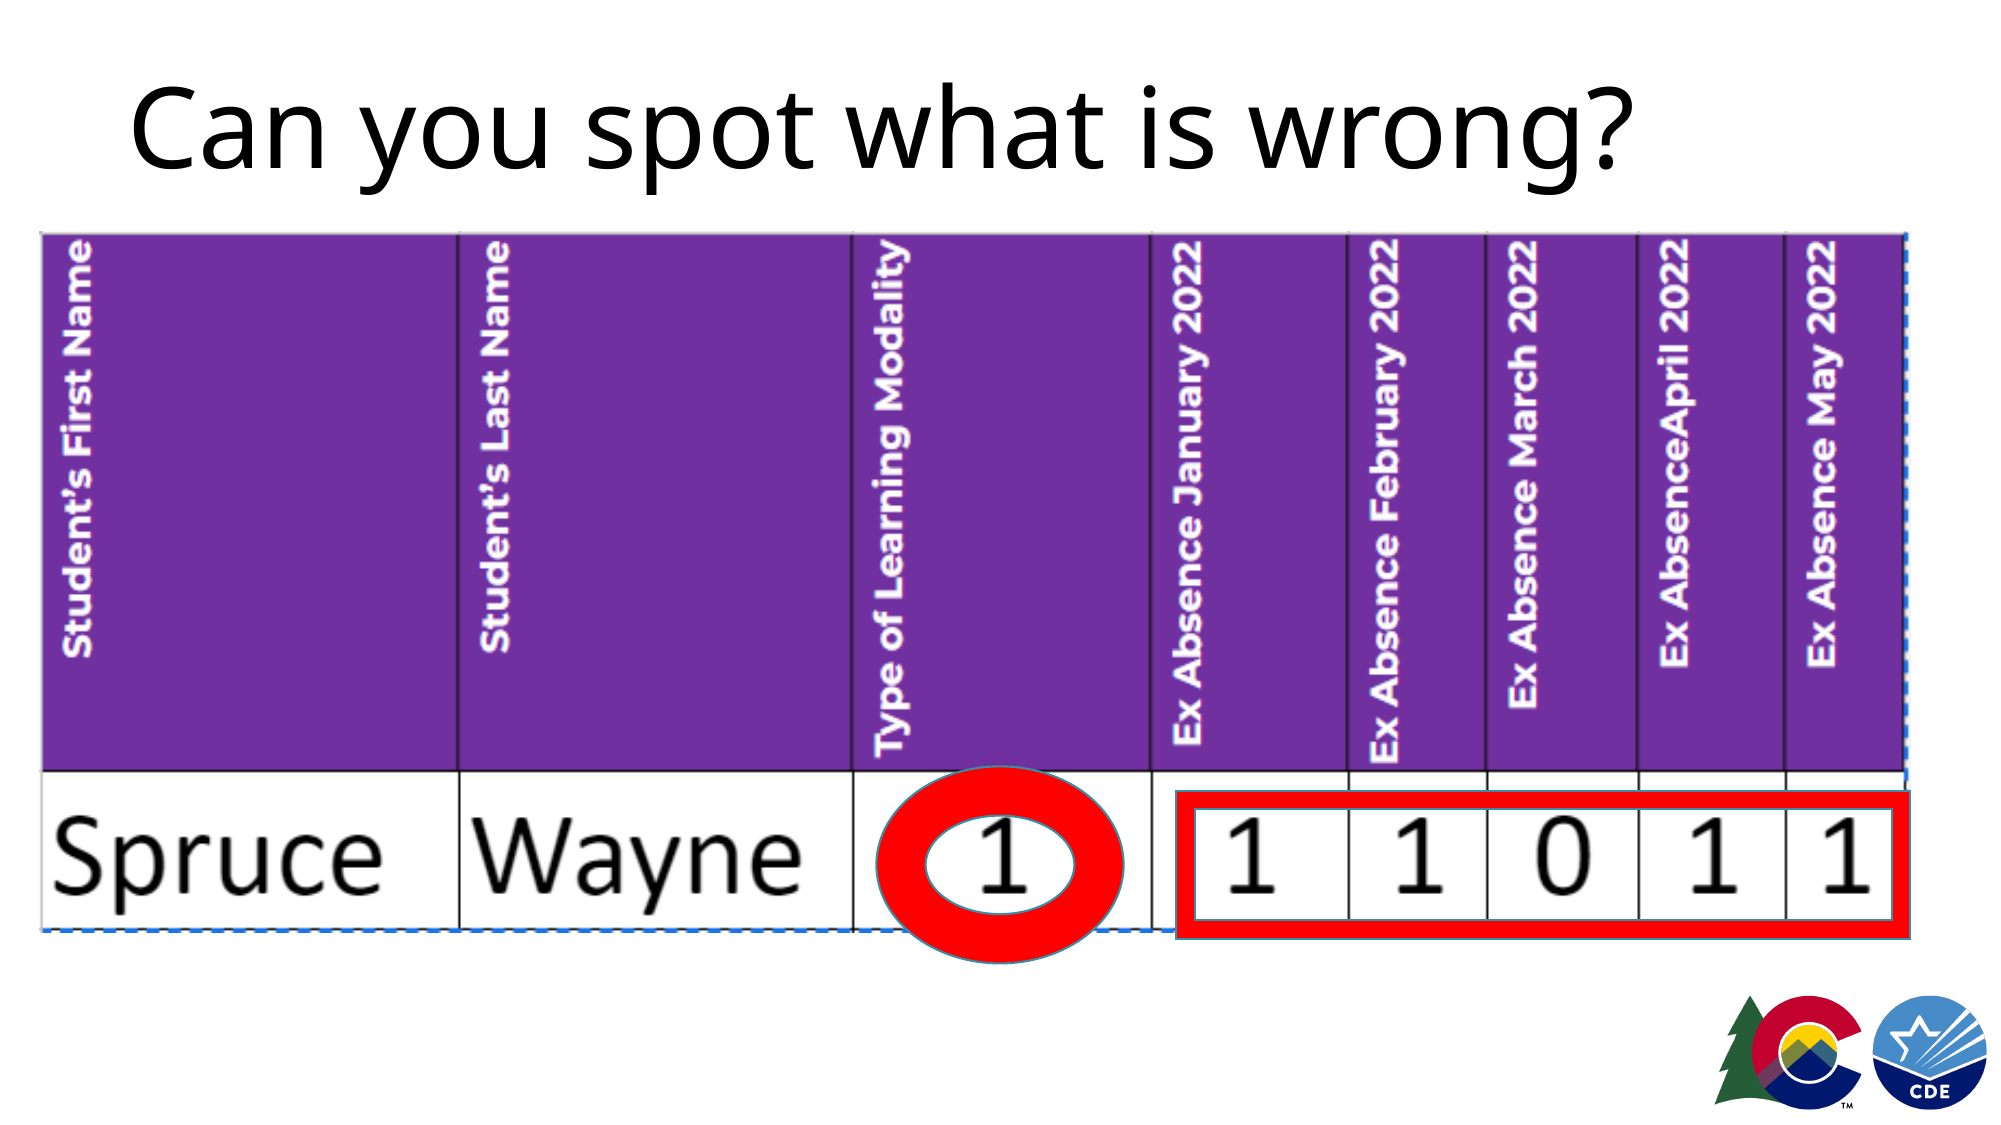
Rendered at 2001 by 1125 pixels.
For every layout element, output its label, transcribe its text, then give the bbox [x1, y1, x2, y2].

title Can you spot what is wrong? [112, 14, 1838, 231]
text_box [909, 933, 1091, 965]
text_box [1175, 933, 1911, 940]
picture [39, 231, 1911, 933]
picture [1713, 994, 1988, 1111]
